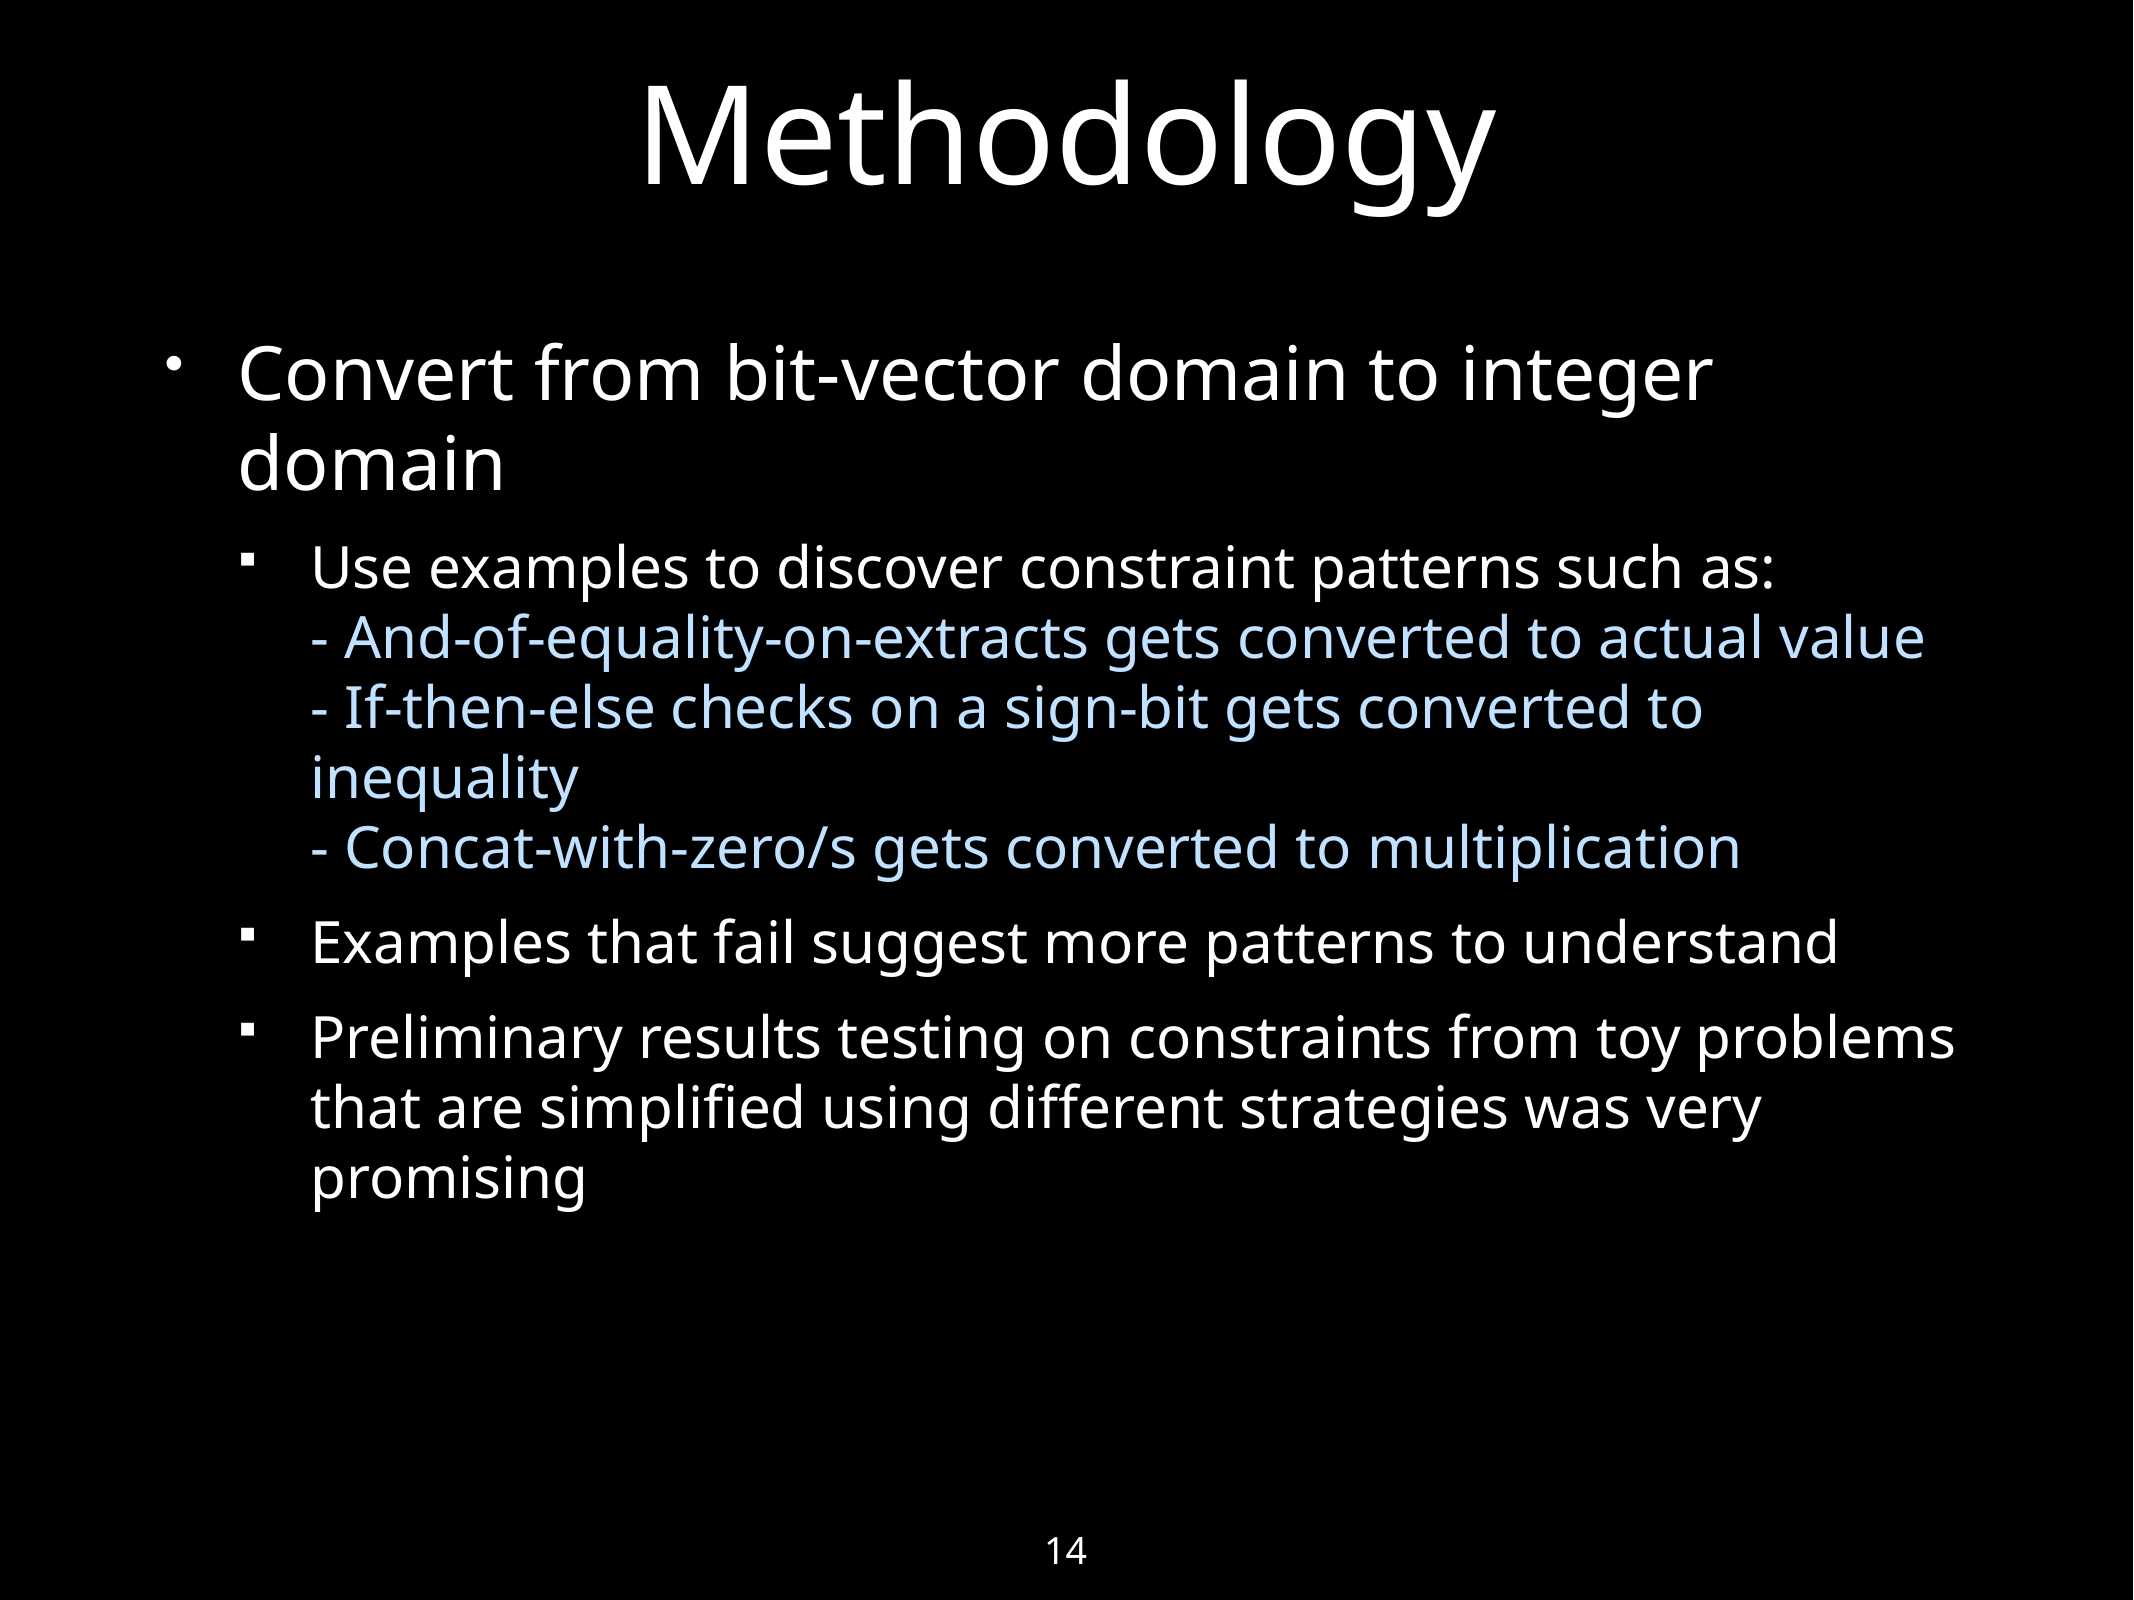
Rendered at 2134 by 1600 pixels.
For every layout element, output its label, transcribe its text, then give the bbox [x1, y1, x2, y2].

slide_number 14 [1034, 1518, 1097, 1582]
title Methodology [155, 41, 1978, 219]
list Convert from bit-vector domain to integer domain Use examples to discover constraint patterns such as: - And-of-equality-on-extracts gets converted to actual value - If-then-else checks on a sign-bit gets converted to inequality - Concat-with-zero/s gets converted to multiplication Examples that fail suggest more patterns to understand Preliminary results testing on constraints from toy problems that are simplified using different strategies was very promising [155, 244, 1978, 1457]
